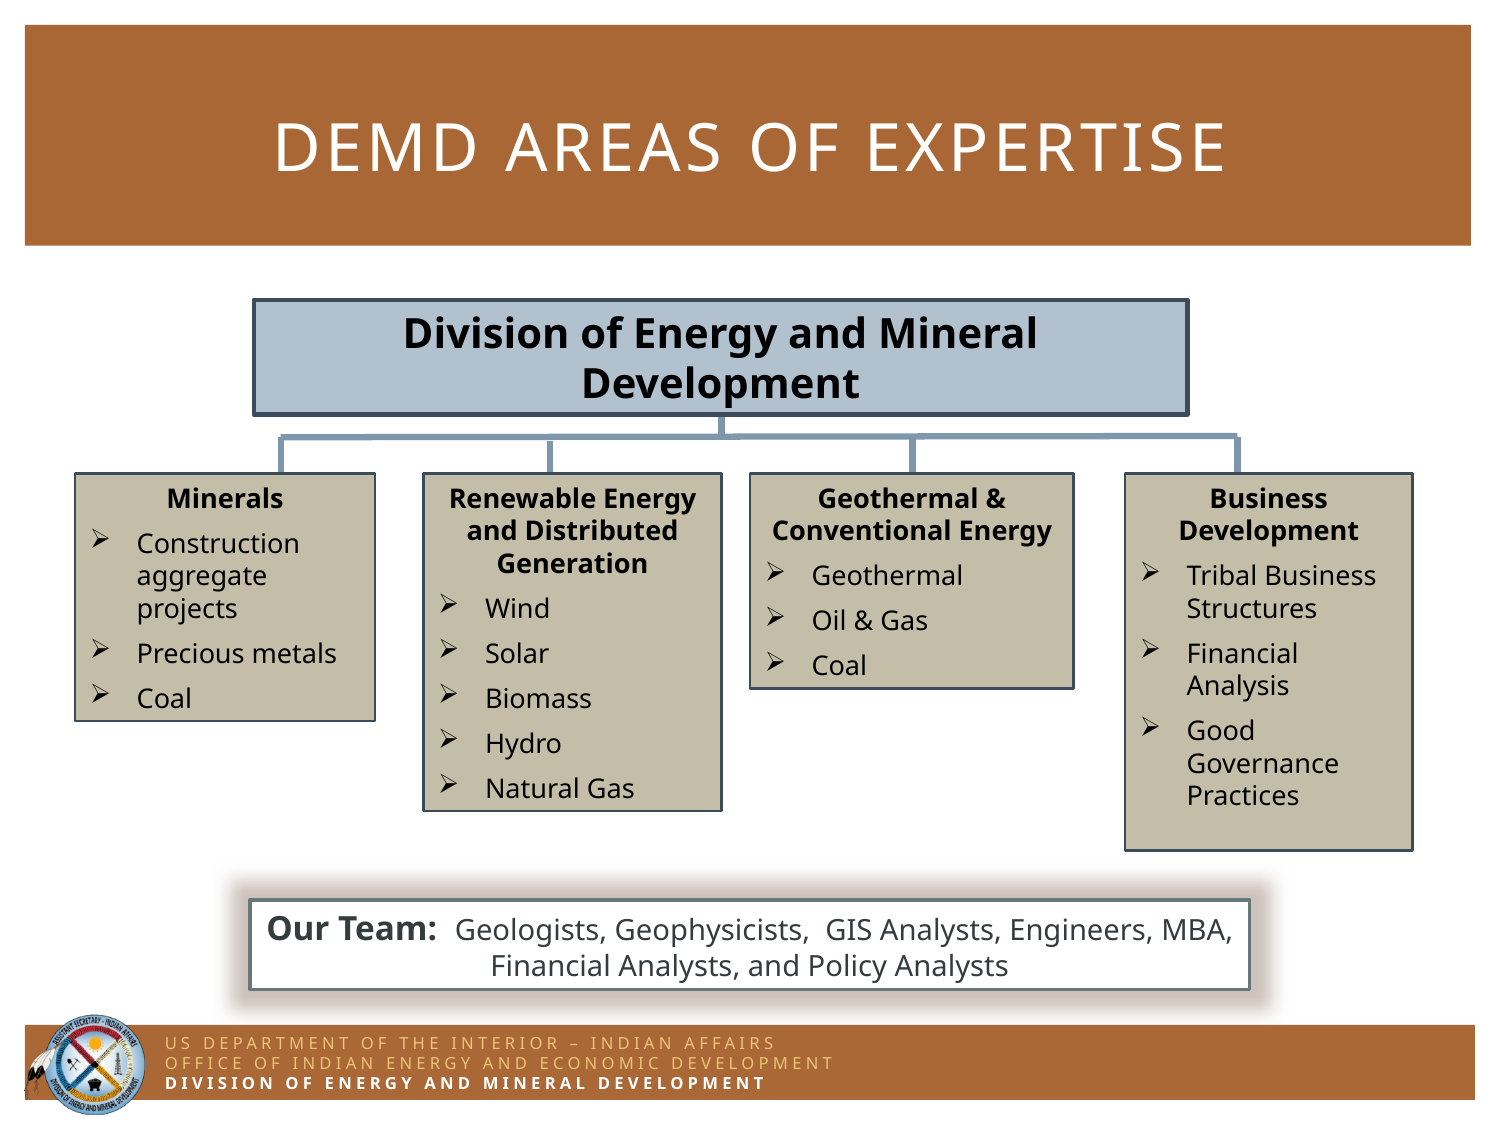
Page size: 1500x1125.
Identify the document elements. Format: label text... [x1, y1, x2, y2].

text_box US Department of The Interior – Indian Affairs Office of Indian Energy and Economic Development Division of Energy and Mineral Development [150, 1024, 1312, 1100]
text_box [74, 299, 1413, 856]
picture [24, 1014, 146, 1115]
text_box Our Team: Geologists, Geophysicists, GIS Analysts, Engineers, MBA, Financial Analysts, and Policy Analysts [248, 898, 1251, 991]
text_box [149, 1023, 1476, 1101]
title DEMD Areas of Expertise [62, 58, 1438, 232]
